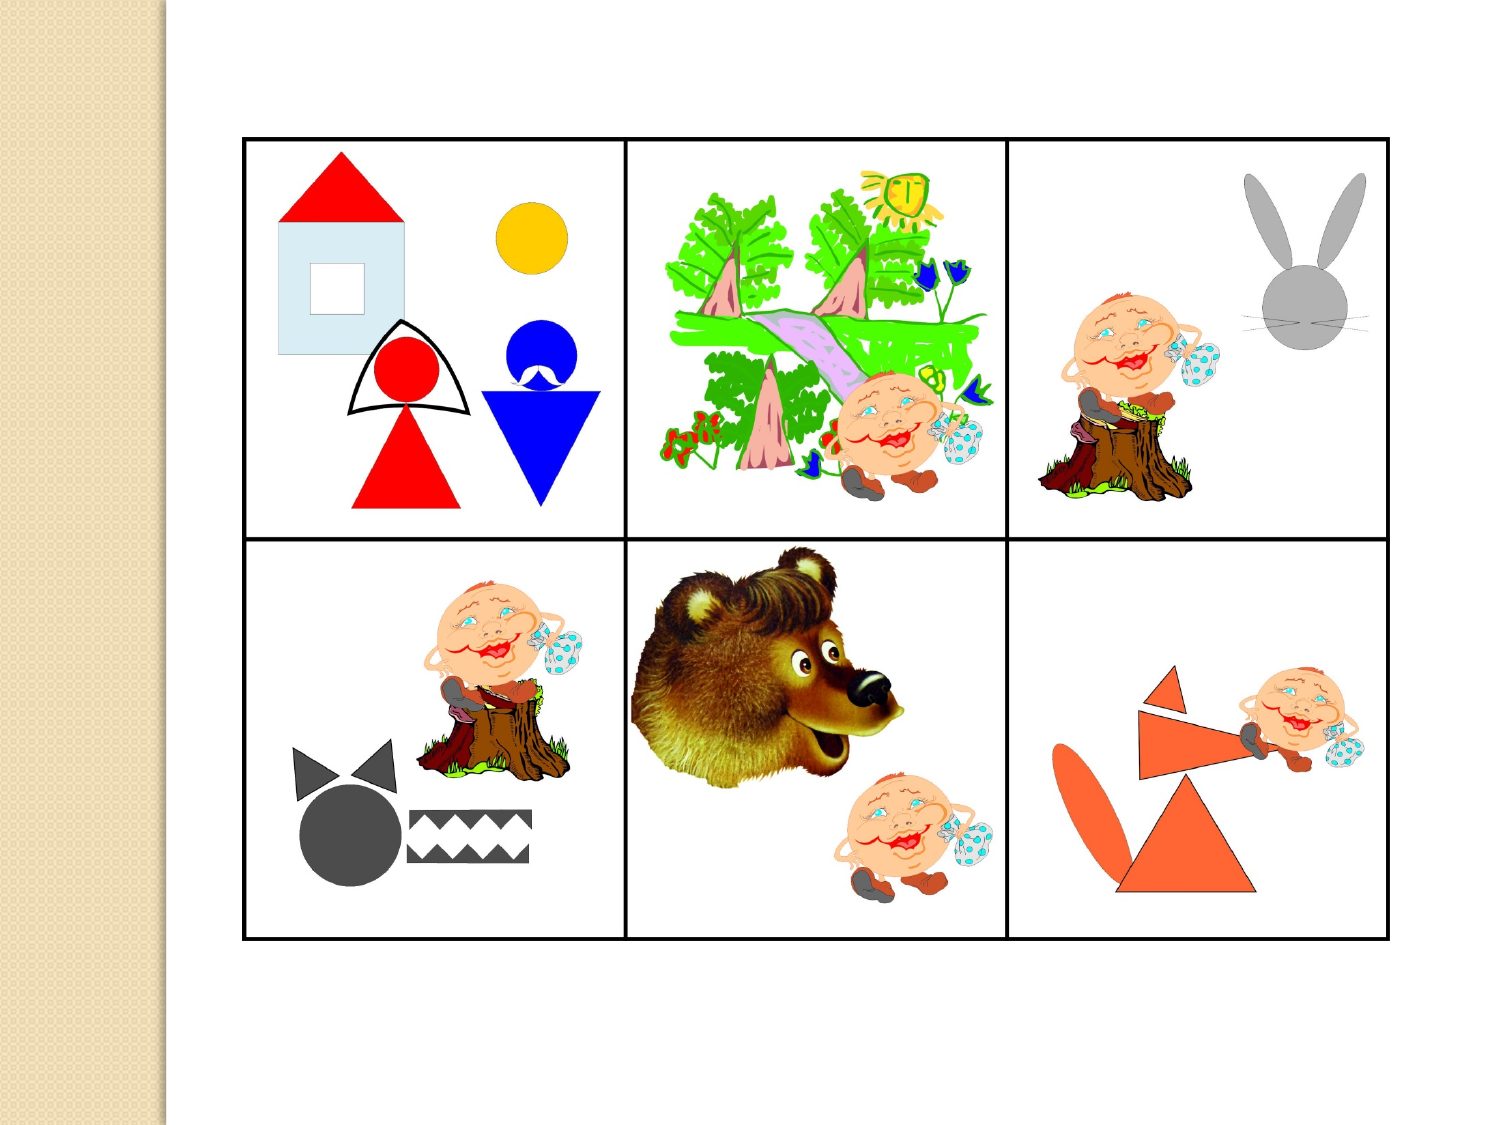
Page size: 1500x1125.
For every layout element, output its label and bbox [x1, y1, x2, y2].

list [241, 136, 1390, 941]
